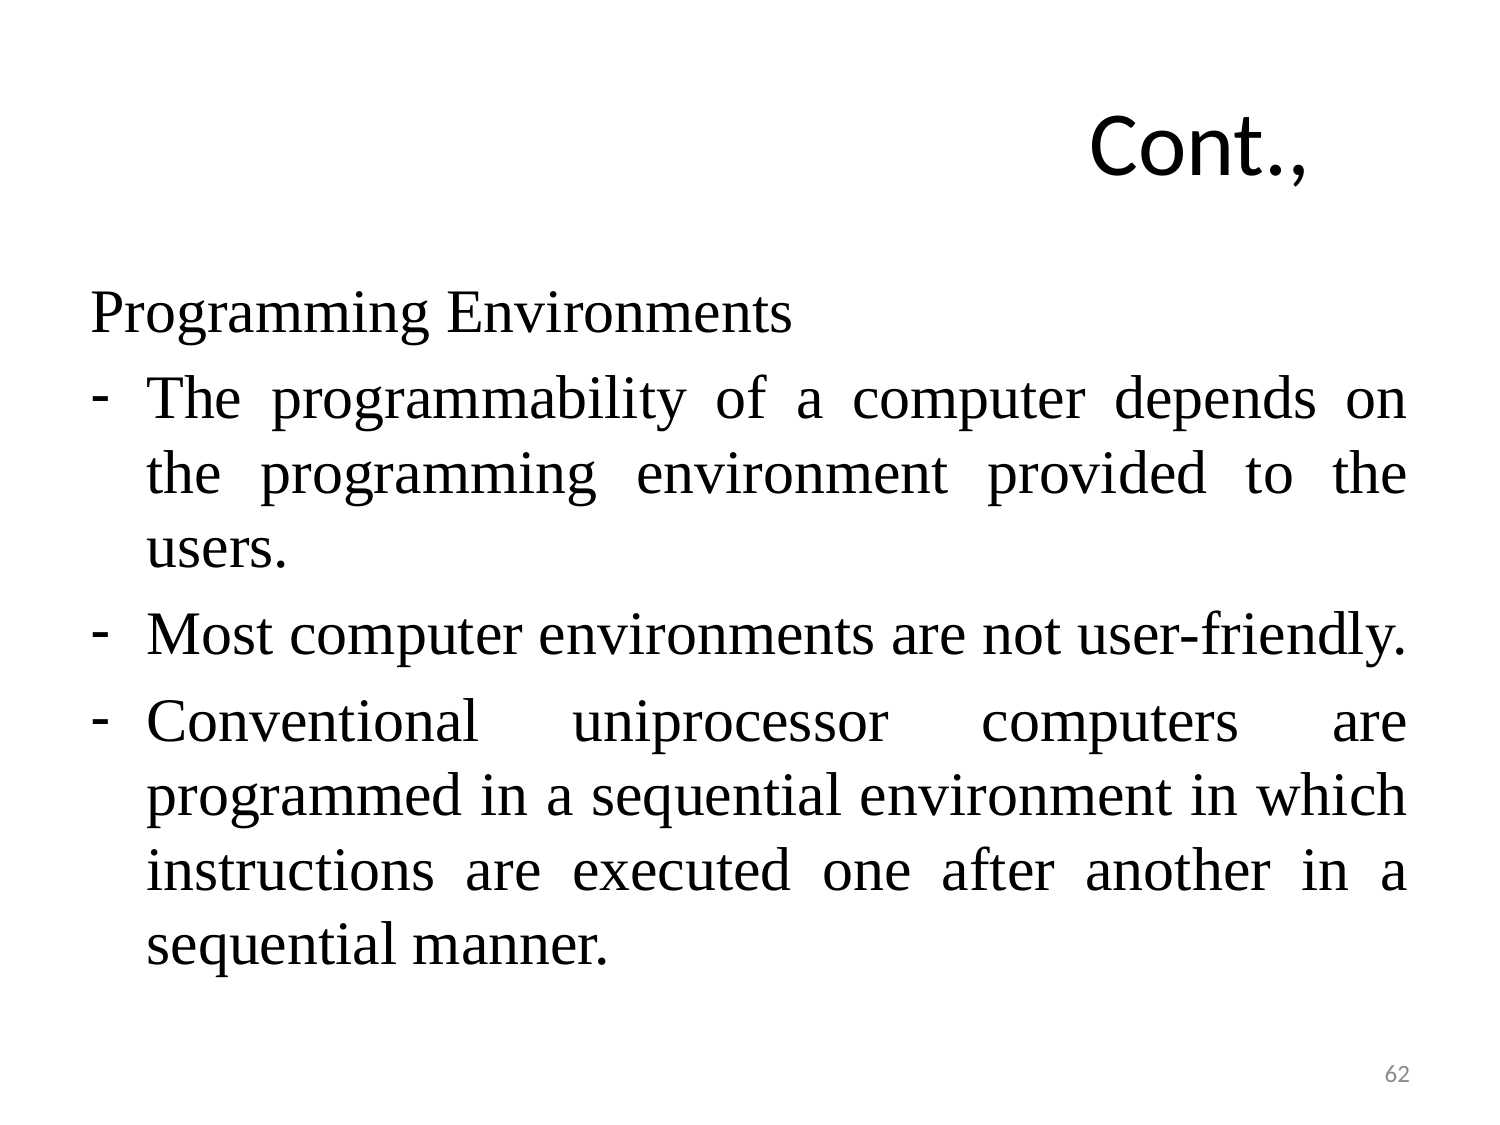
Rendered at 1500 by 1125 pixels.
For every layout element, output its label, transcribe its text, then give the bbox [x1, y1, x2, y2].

title Cont., [75, 45, 1425, 233]
list Programming Environments The programmability of a computer depends on the programming environment provided to the users. Most computer environments are not user-friendly. Conventional uniprocessor computers are programmed in a sequential environment in which instructions are executed one after another in a sequential manner. [75, 262, 1425, 1005]
slide_number 62 [1074, 1042, 1425, 1103]
